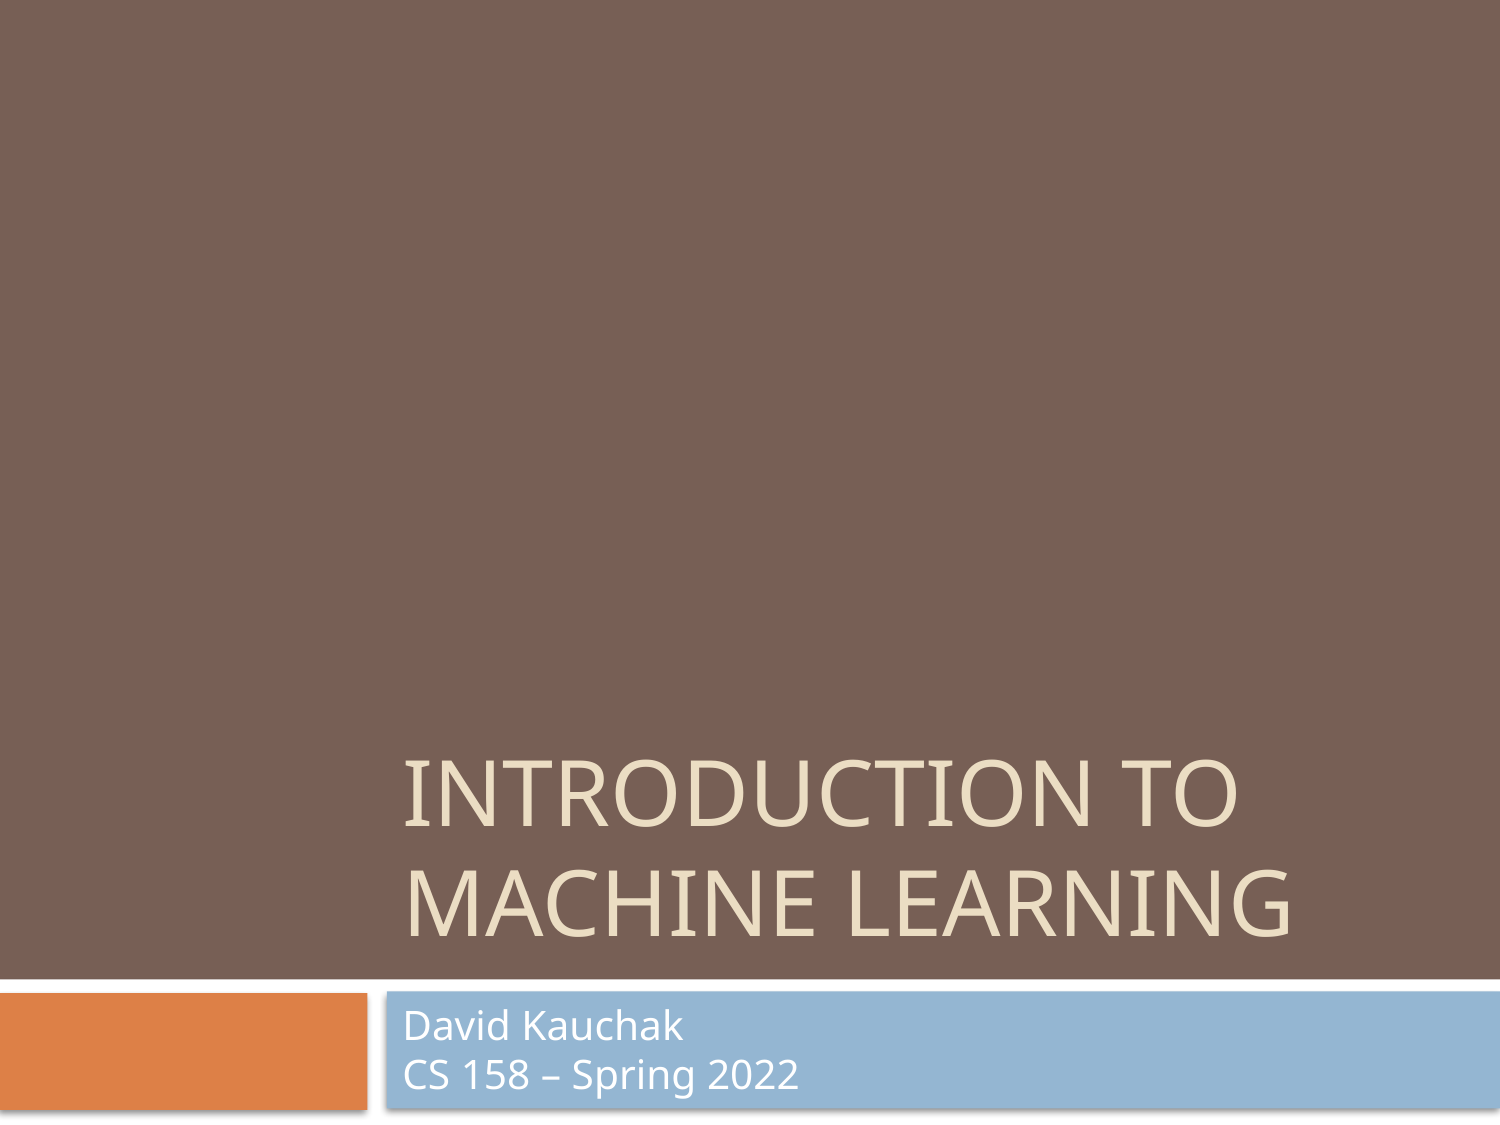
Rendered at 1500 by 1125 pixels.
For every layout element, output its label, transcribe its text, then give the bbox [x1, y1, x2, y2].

title Introduction to Machine Learning [387, 662, 1450, 963]
subtitle David Kauchak CS 158 – Spring 2022 [387, 992, 1488, 1105]
